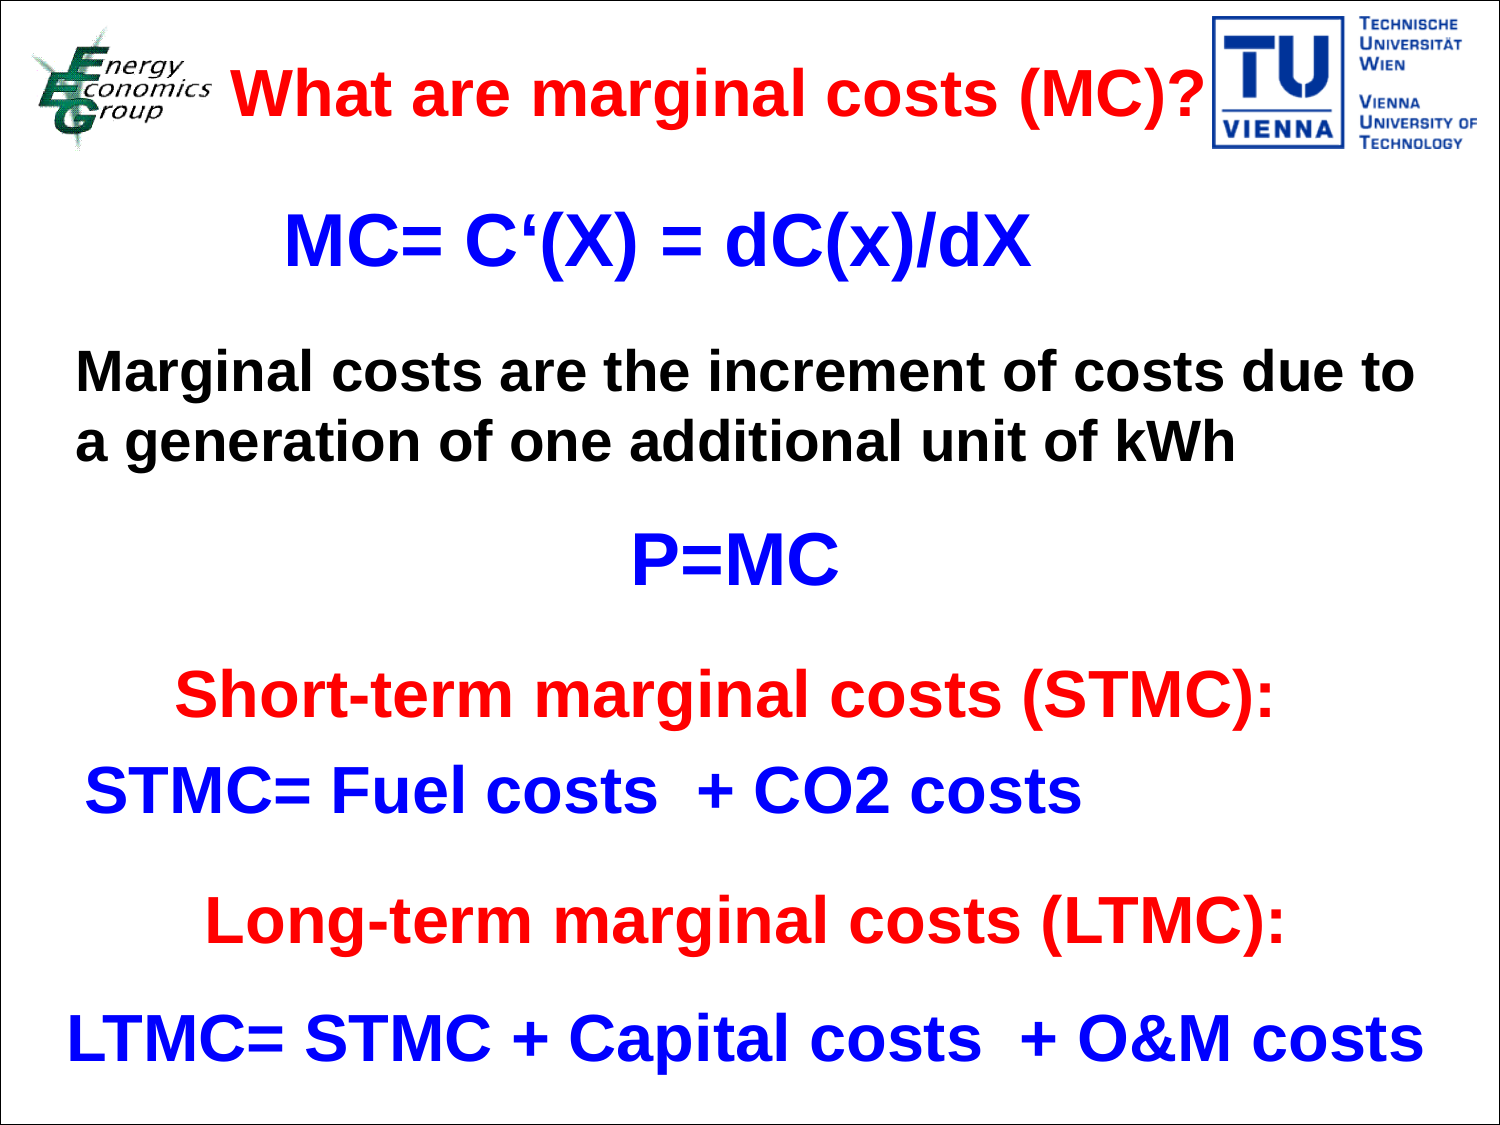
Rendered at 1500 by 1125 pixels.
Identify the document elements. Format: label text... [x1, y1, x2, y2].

text_box Long-term marginal costs (LTMC): [189, 869, 1323, 965]
text_box Marginal costs are the increment of costs due to a generation of one additional unit of kWh [60, 326, 1444, 481]
text_box MC= C‘(X) = dC(x)/dX [268, 184, 1049, 290]
picture [1212, 16, 1477, 149]
text_box LTMC= STMC + Capital costs + O&M costs [51, 987, 1461, 1083]
picture [24, 24, 217, 152]
text_box STMC= Fuel costs + CO2 costs [69, 739, 1118, 835]
text_box P=MC [615, 503, 856, 609]
text_box What are marginal costs (MC)? [215, 42, 1242, 138]
text_box Short-term marginal costs (STMC): [159, 642, 1312, 738]
